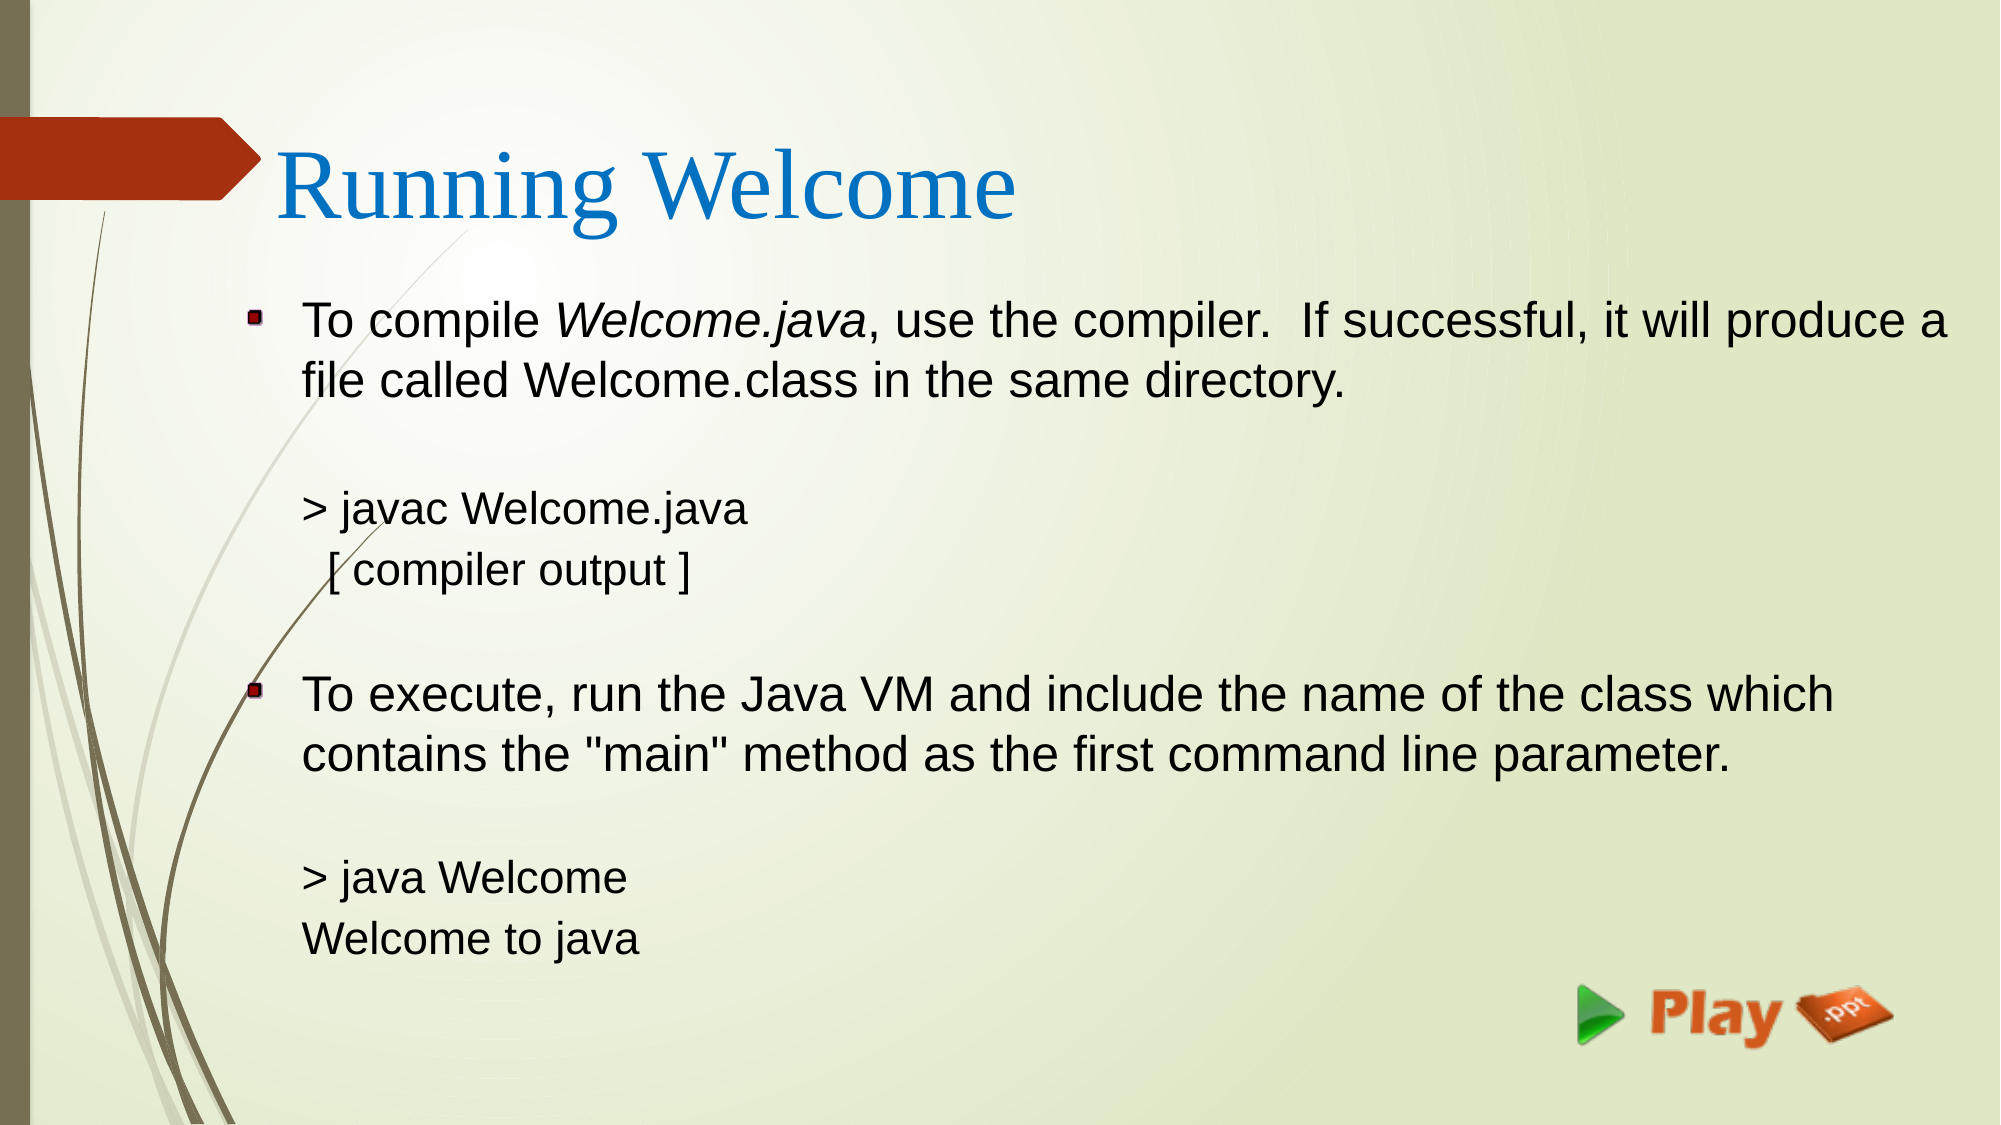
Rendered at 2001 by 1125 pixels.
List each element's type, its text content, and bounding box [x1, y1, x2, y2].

title Running Welcome [275, 118, 2000, 306]
picture [245, 680, 266, 702]
picture [245, 307, 266, 329]
picture [1552, 973, 1919, 1056]
list To compile Welcome.java, use the compiler. If successful, it will produce a file called Welcome.class in the same directory. > javac Welcome.java [ compiler output ] To execute, run the Java VM and include the name of the class which contains the "main" method as the first command line parameter. > java Welcome Welcome to java [245, 287, 1971, 964]
